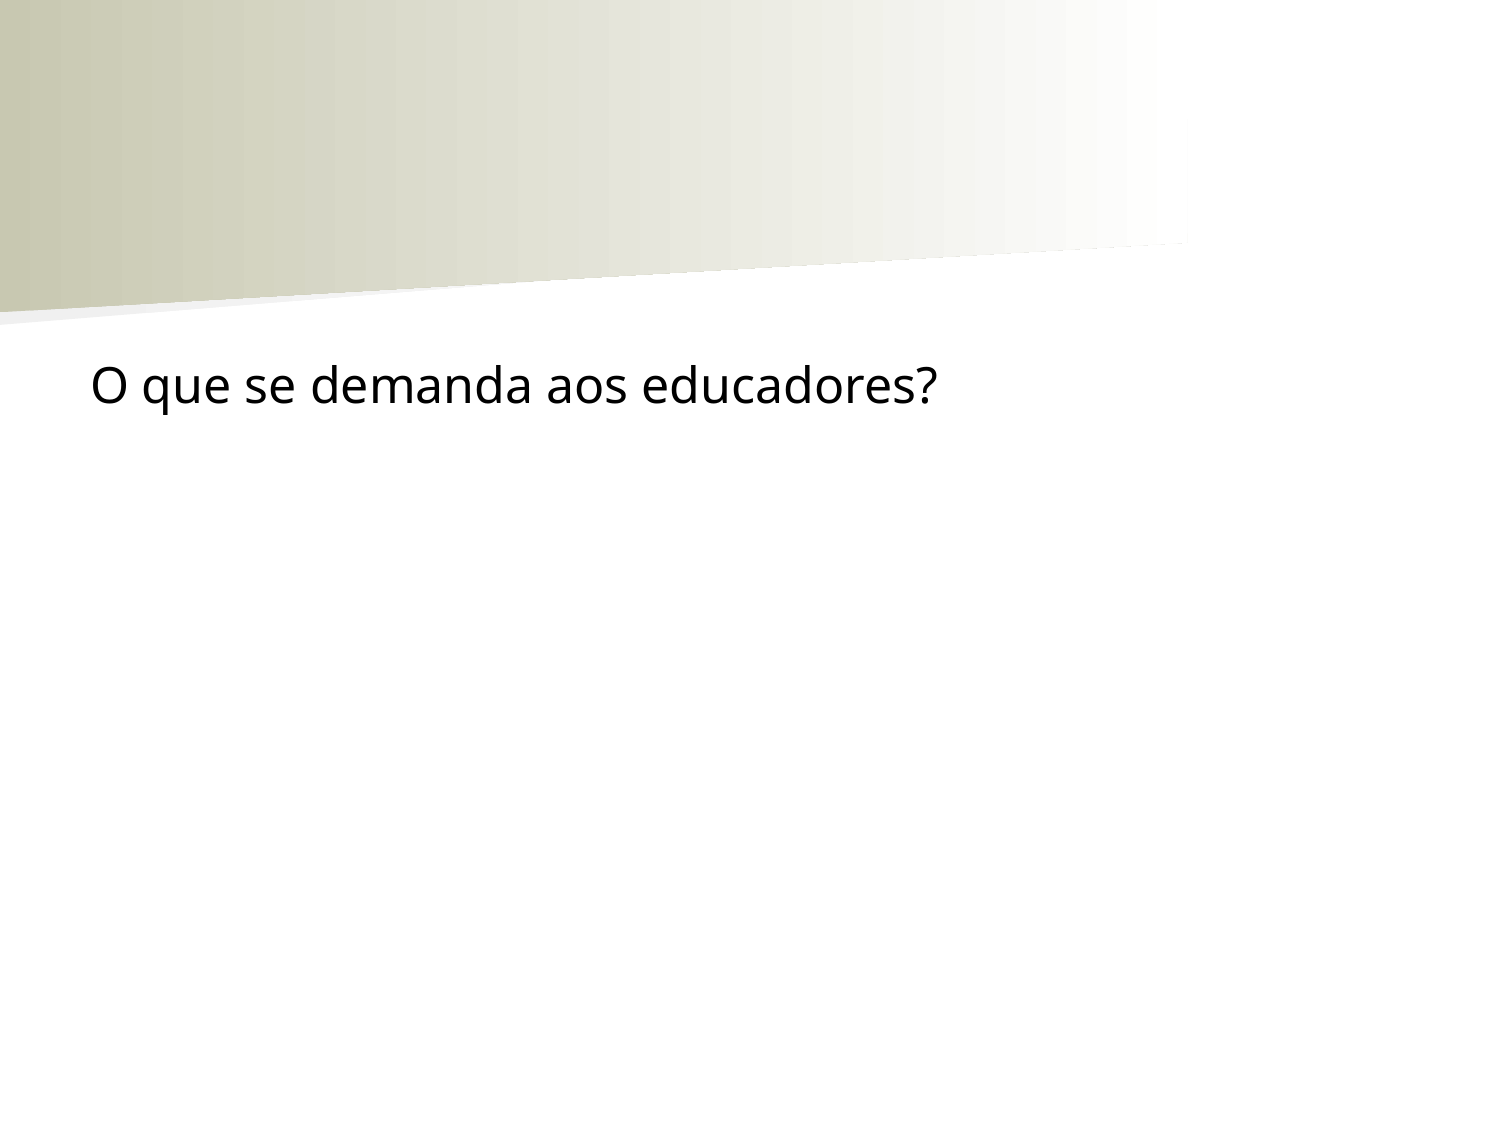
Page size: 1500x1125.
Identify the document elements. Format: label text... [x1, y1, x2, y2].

list O que se demanda aos educadores? [75, 66, 1425, 1000]
